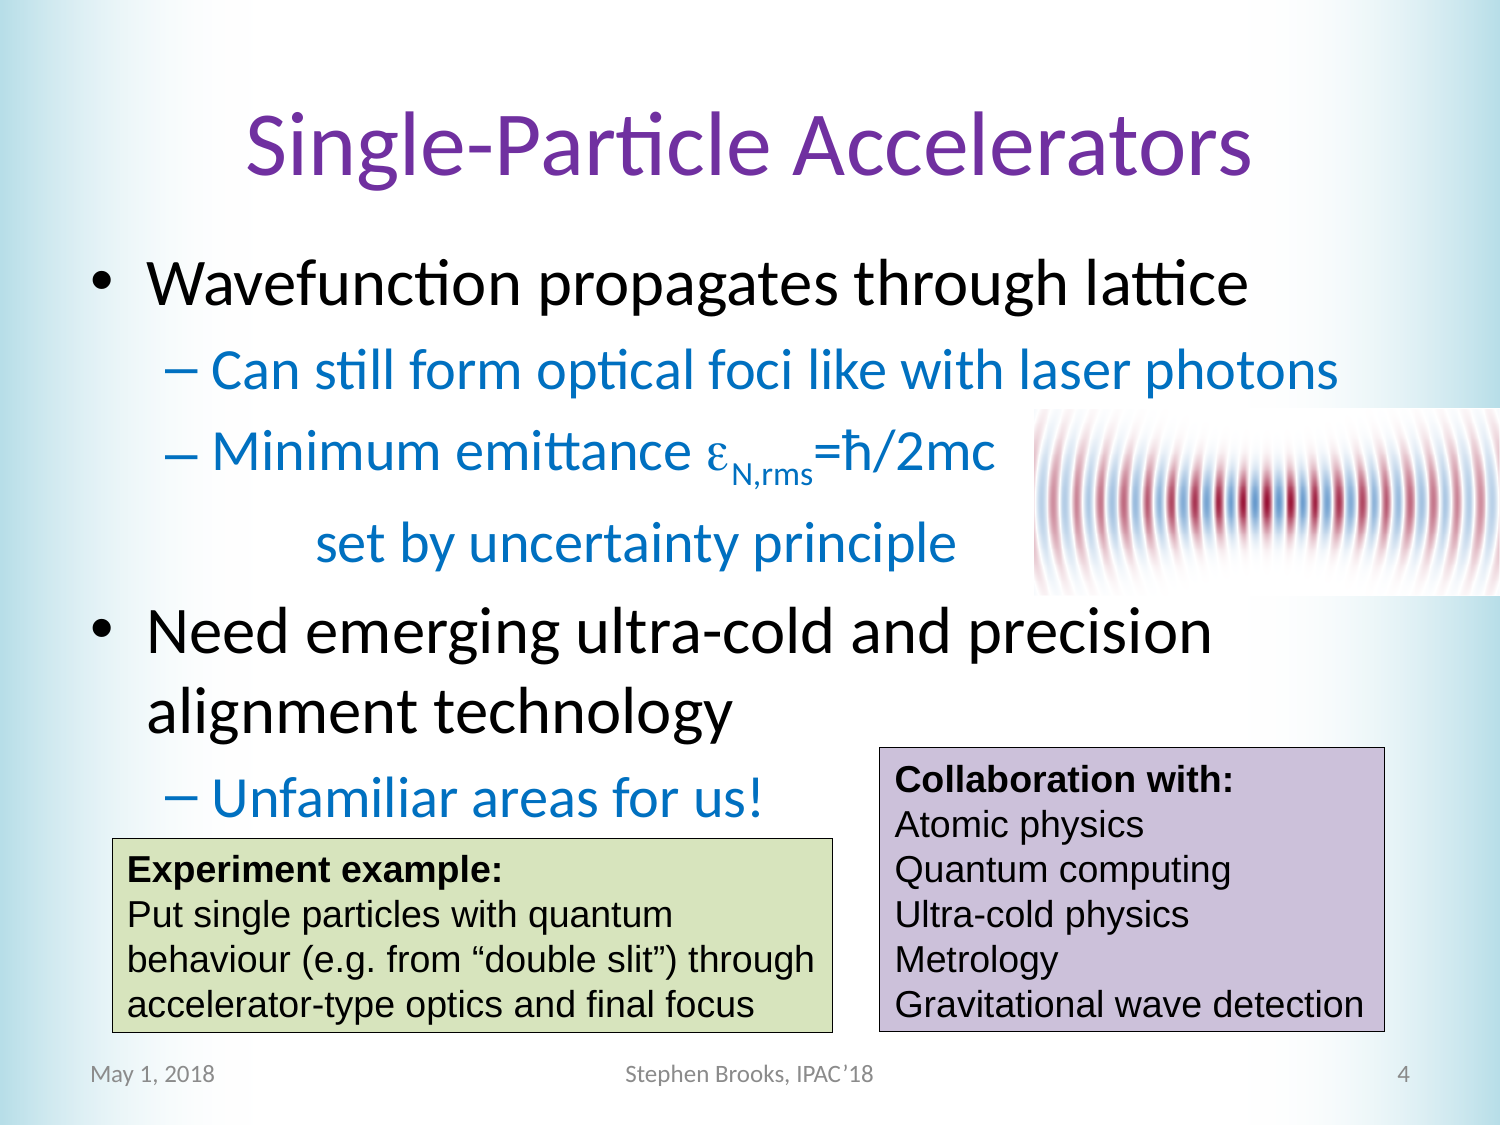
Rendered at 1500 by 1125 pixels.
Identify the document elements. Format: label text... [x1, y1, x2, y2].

text_box Collaboration with: Atomic physics Quantum computing Ultra-cold physics Metrology Gravitational wave detection [879, 1005, 1385, 1032]
slide_number 4 [1074, 1042, 1425, 1103]
list Wavefunction propagates through lattice Can still form optical foci like with laser photons Minimum emittance eN,rms=ħ/2mc set by uncertainty principle Need emerging ultra-cold and precision alignment technology Unfamiliar areas for us! [75, 231, 1425, 1005]
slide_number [75, 1042, 425, 1103]
picture [1033, 408, 1500, 596]
text_box Experiment example: Put single particles with quantum behaviour (e.g. from “double slit”) through accelerator-type optics and final focus [112, 1005, 833, 1033]
footer Stephen Brooks, IPAC’18 [512, 1042, 988, 1103]
title Single-Particle Accelerators [75, 45, 1425, 231]
